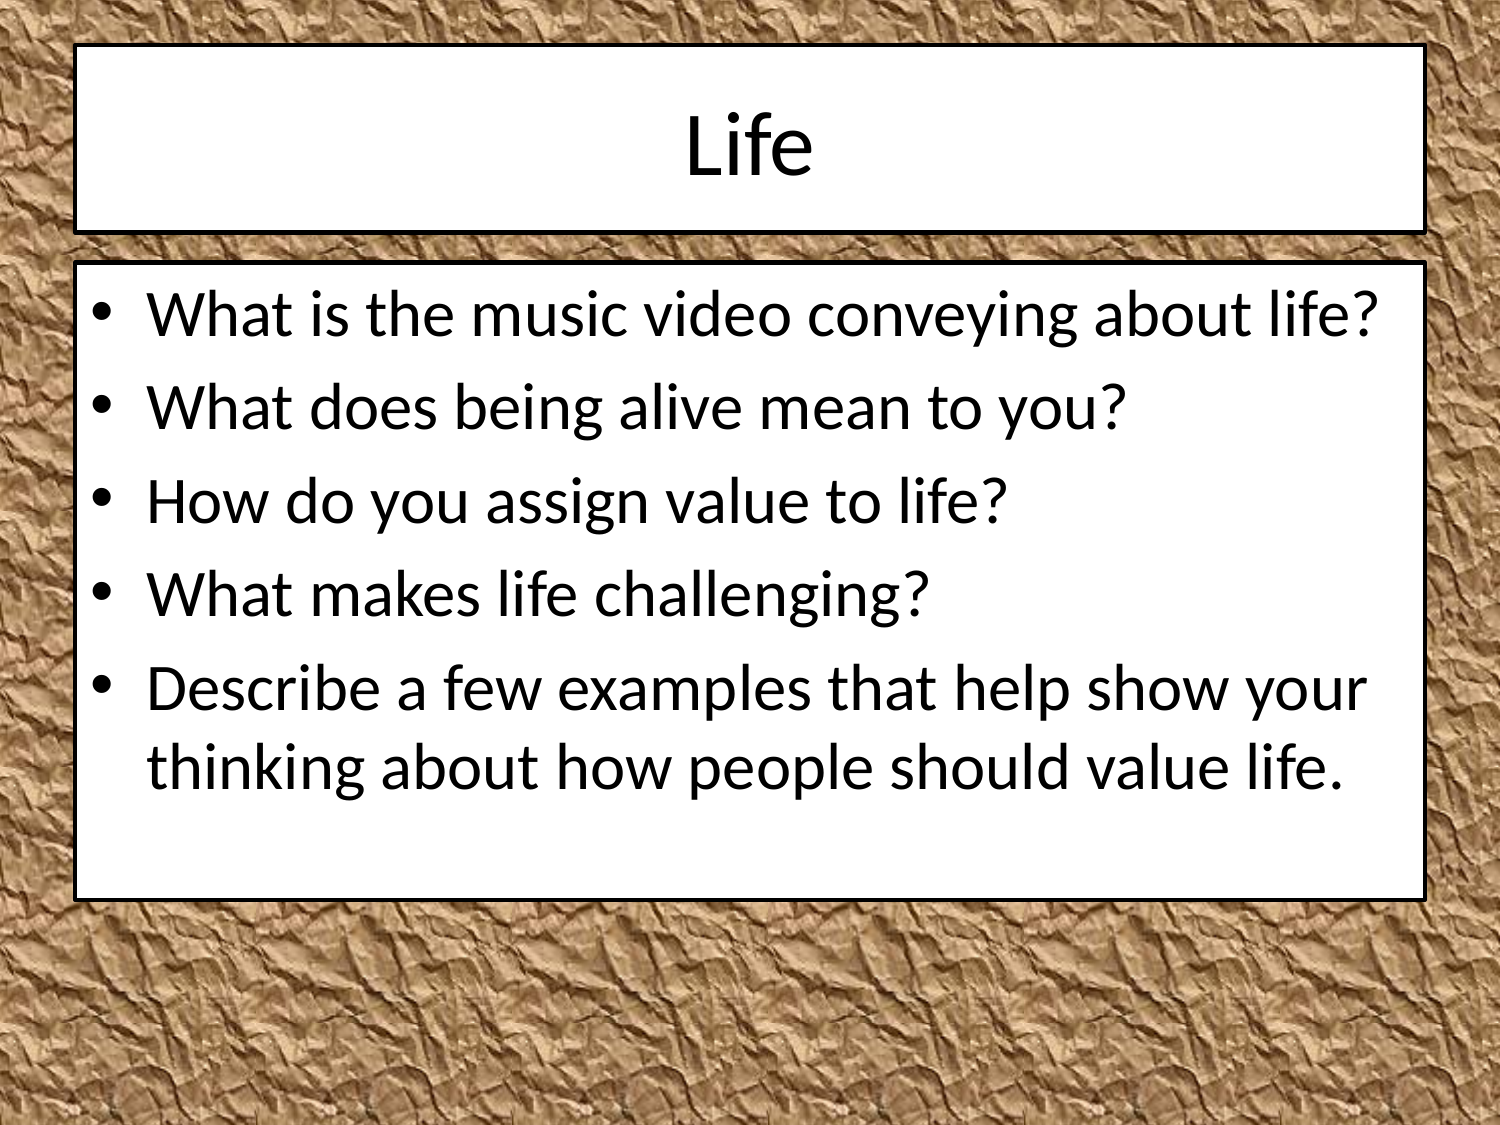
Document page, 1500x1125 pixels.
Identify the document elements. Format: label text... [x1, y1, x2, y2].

title Life [73, 43, 1427, 235]
picture [0, 0, 1500, 1125]
list What is the music video conveying about life? What does being alive mean to you? How do you assign value to life? What makes life challenging? Describe a few examples that help show your thinking about how people should value life. [73, 260, 1427, 902]
